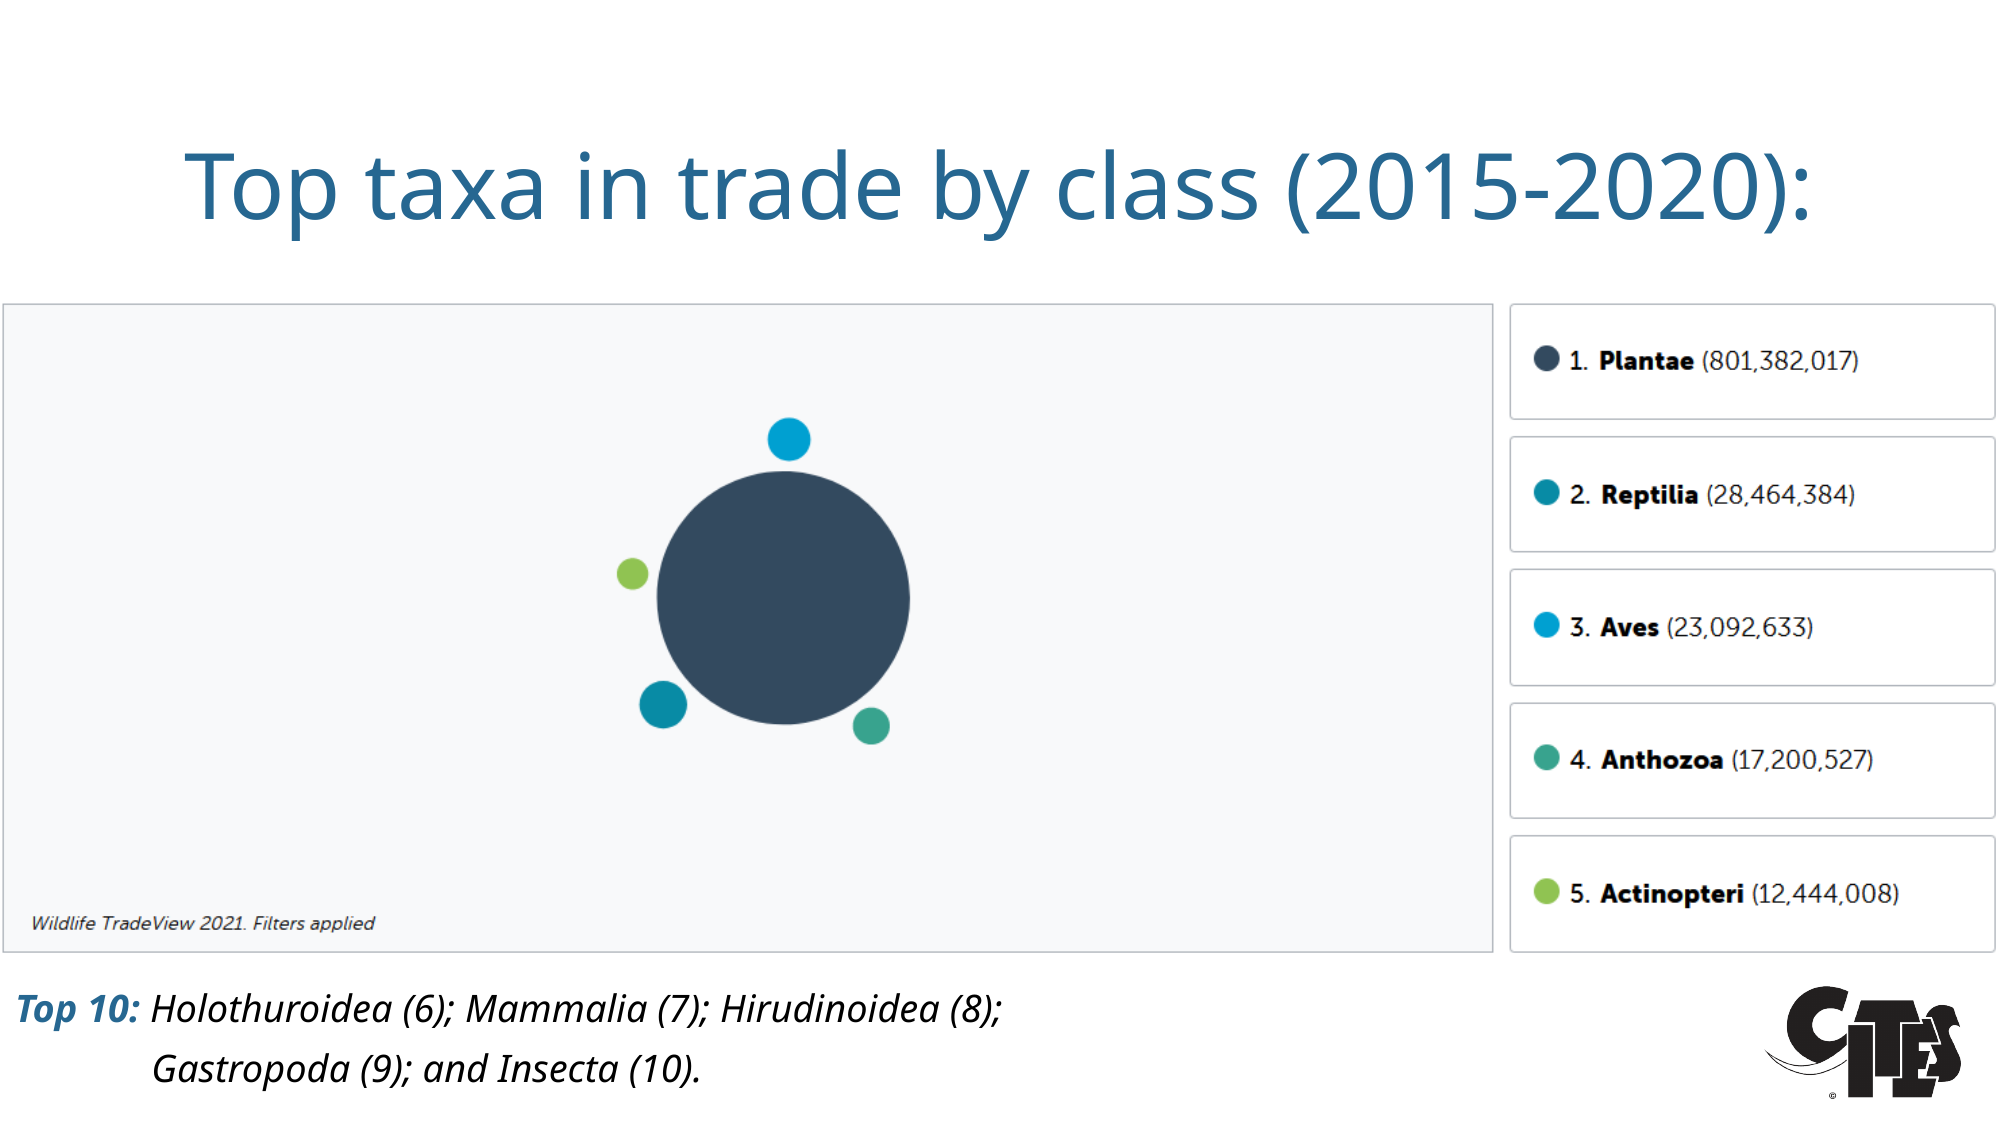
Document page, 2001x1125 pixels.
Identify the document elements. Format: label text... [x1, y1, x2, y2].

title Top taxa in trade by class (2015-2020): [137, 59, 1863, 301]
list Top 10: Holothuroidea (6); Mammalia (7); Hirudinoidea (8); Gastropoda (9); and Insecta (10). [0, 982, 1725, 1100]
picture [0, 301, 2000, 957]
picture [1764, 986, 1961, 1099]
